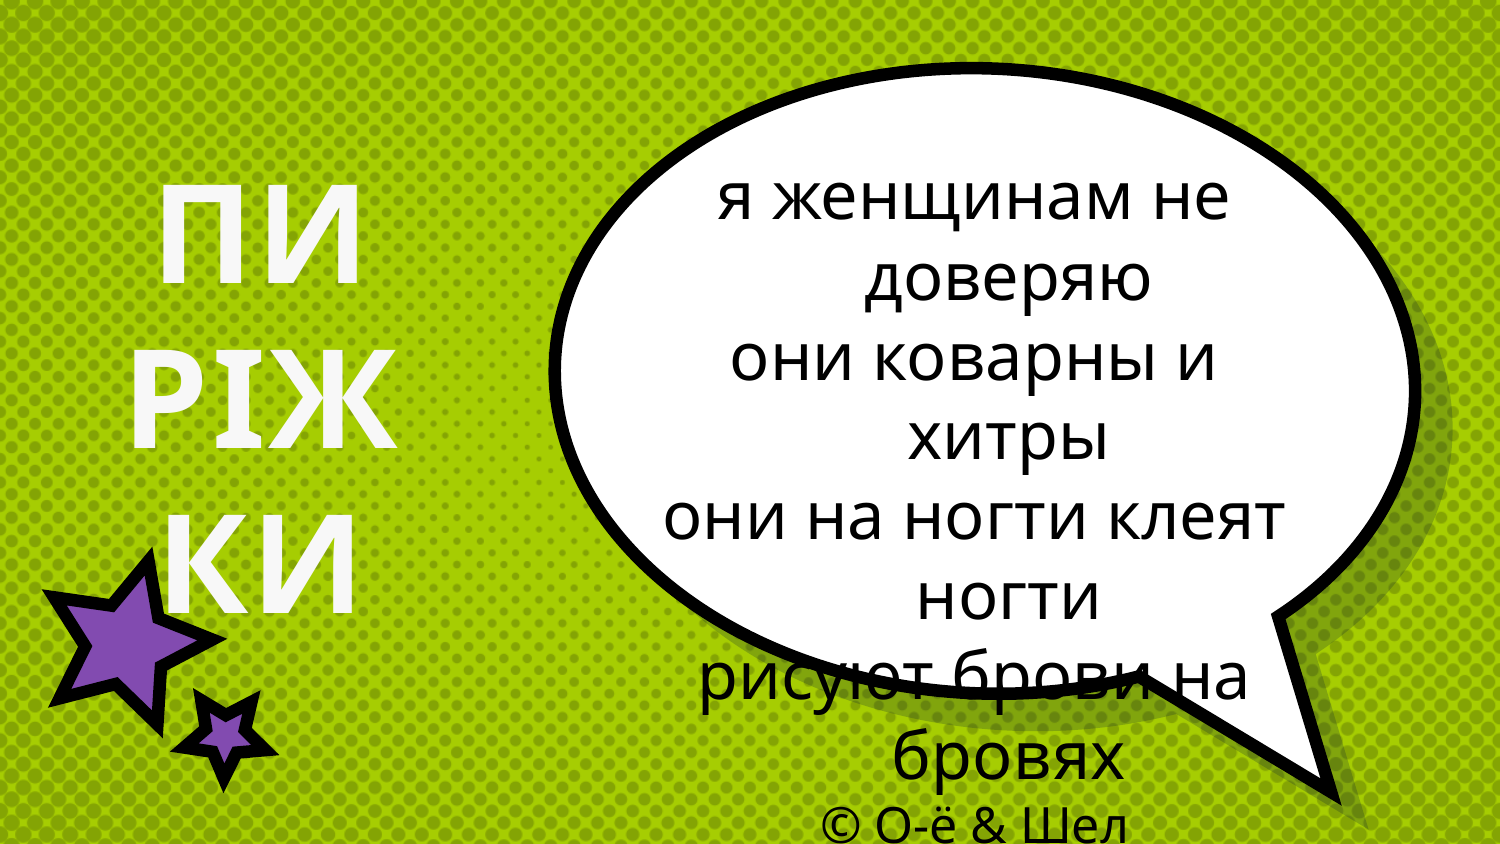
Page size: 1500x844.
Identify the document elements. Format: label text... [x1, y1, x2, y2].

subtitle я женщинам не доверяю они коварны и хитры они на ногти клеят ногти рисуют брови на бровях © О-ё & Шел [631, 138, 1312, 250]
text_box [54, 561, 213, 725]
text_box ПИ РІЖ КИ [107, 138, 414, 649]
text_box [184, 700, 266, 779]
